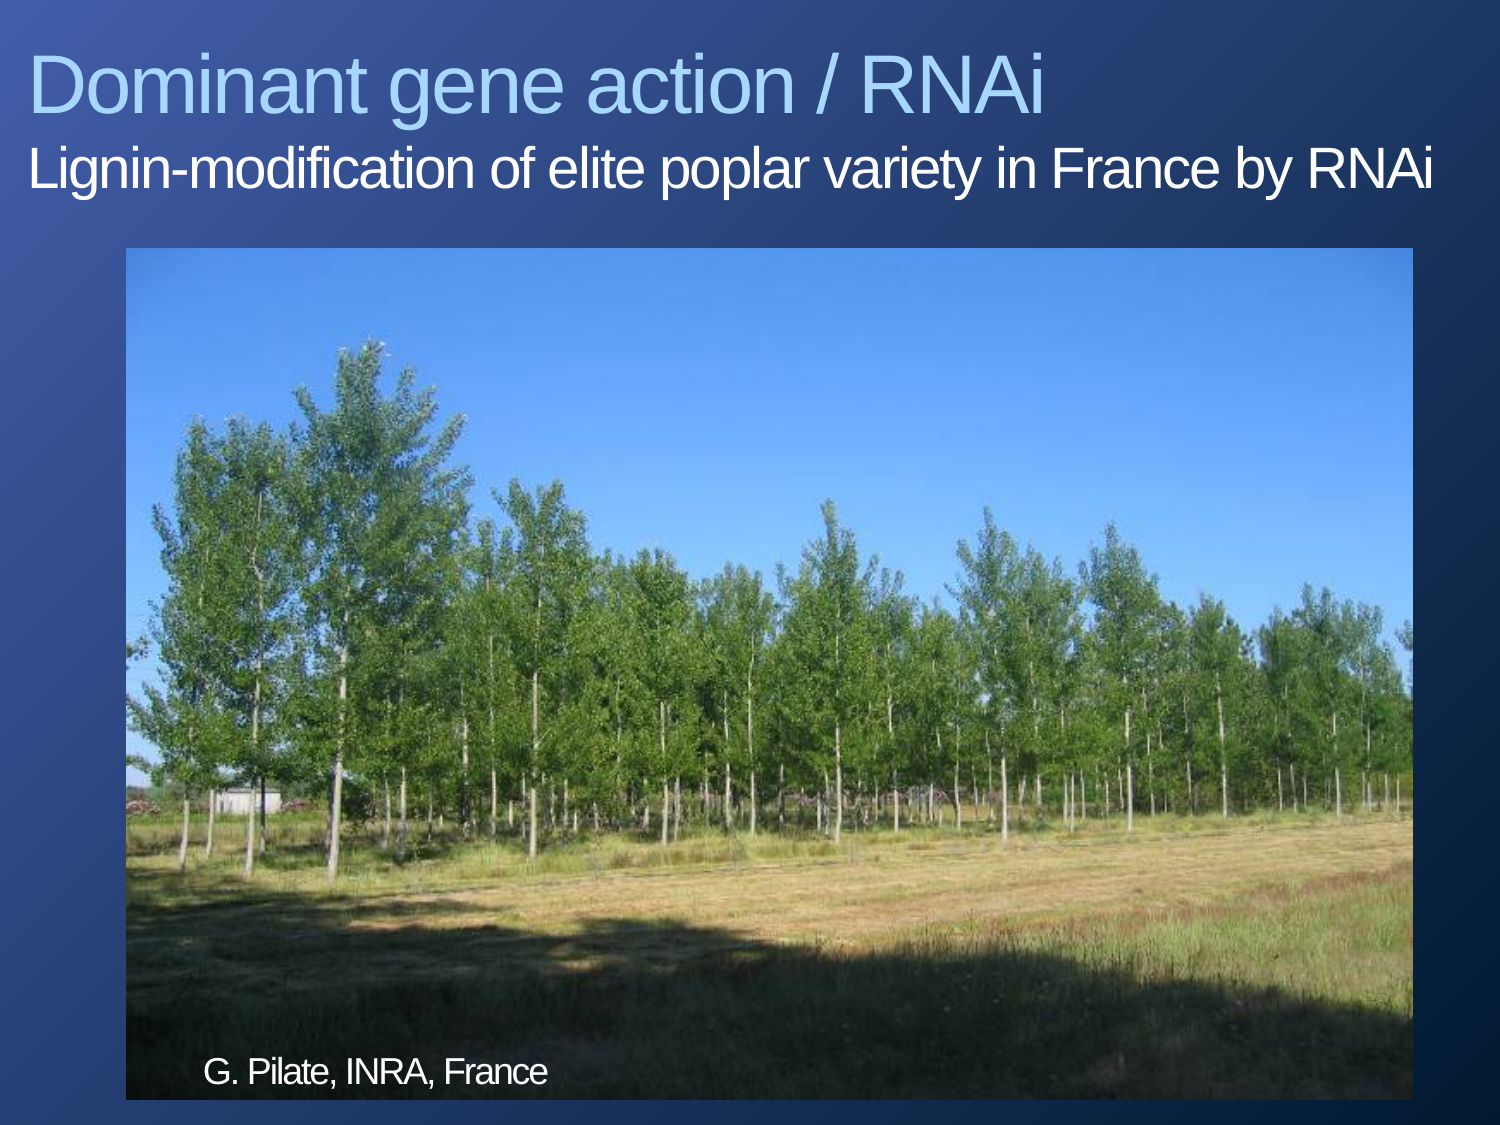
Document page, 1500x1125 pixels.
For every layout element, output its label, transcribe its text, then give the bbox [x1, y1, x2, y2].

picture [125, 247, 1413, 1101]
text_box Dominant gene action / RNAi Lignin-modification of elite poplar variety in France by RNAi [12, 29, 1460, 200]
